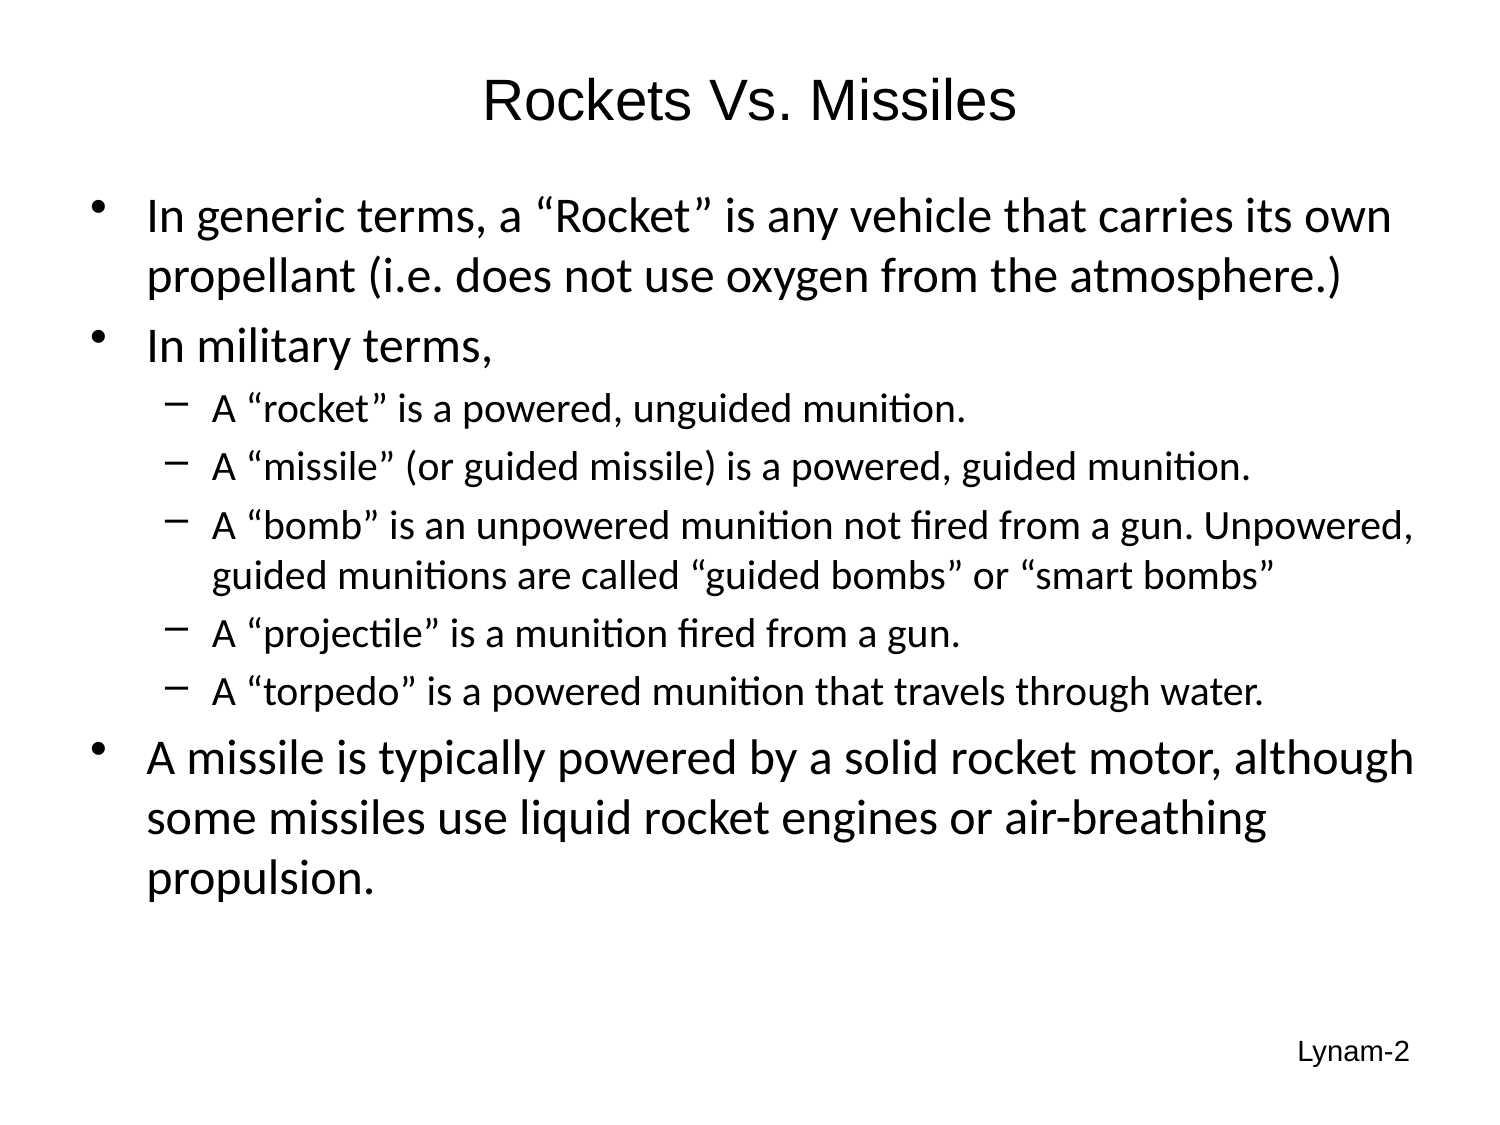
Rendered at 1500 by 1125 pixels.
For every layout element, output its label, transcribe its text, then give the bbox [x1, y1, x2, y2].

list In generic terms, a “Rocket” is any vehicle that carries its own propellant (i.e. does not use oxygen from the atmosphere.) In military terms, A “rocket” is a powered, unguided munition. A “missile” (or guided missile) is a powered, guided munition. A “bomb” is an unpowered munition not fired from a gun. Unpowered, guided munitions are called “guided bombs” or “smart bombs” A “projectile” is a munition fired from a gun. A “torpedo” is a powered munition that travels through water. A missile is typically powered by a solid rocket motor, although some missiles use liquid rocket engines or air-breathing propulsion. [75, 174, 1500, 1005]
slide_number Lynam-2 [1074, 1024, 1426, 1103]
title Rockets Vs. Missiles [75, 45, 1425, 150]
